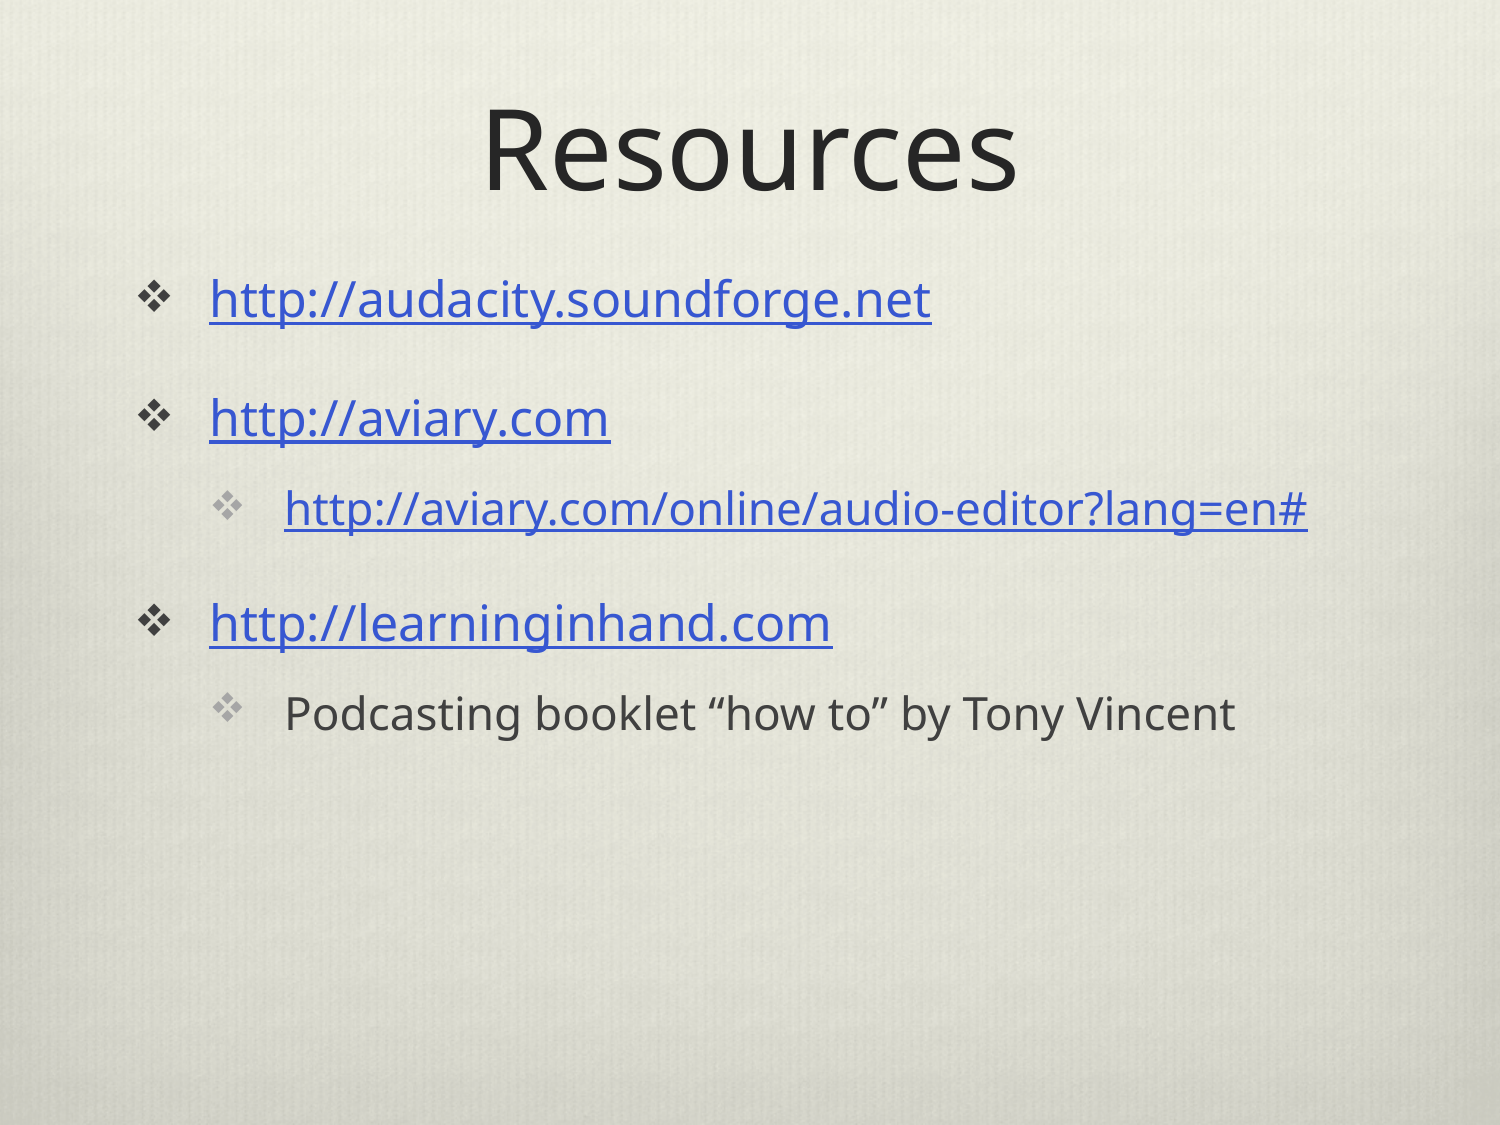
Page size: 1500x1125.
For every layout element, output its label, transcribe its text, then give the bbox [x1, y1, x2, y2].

title Resources [119, 51, 1381, 240]
list http://audacity.soundforge.net http://aviary.com http://aviary.com/online/audio-editor?lang=en# http://learninginhand.com Podcasting booklet “how to” by Tony Vincent [119, 260, 1381, 1011]
